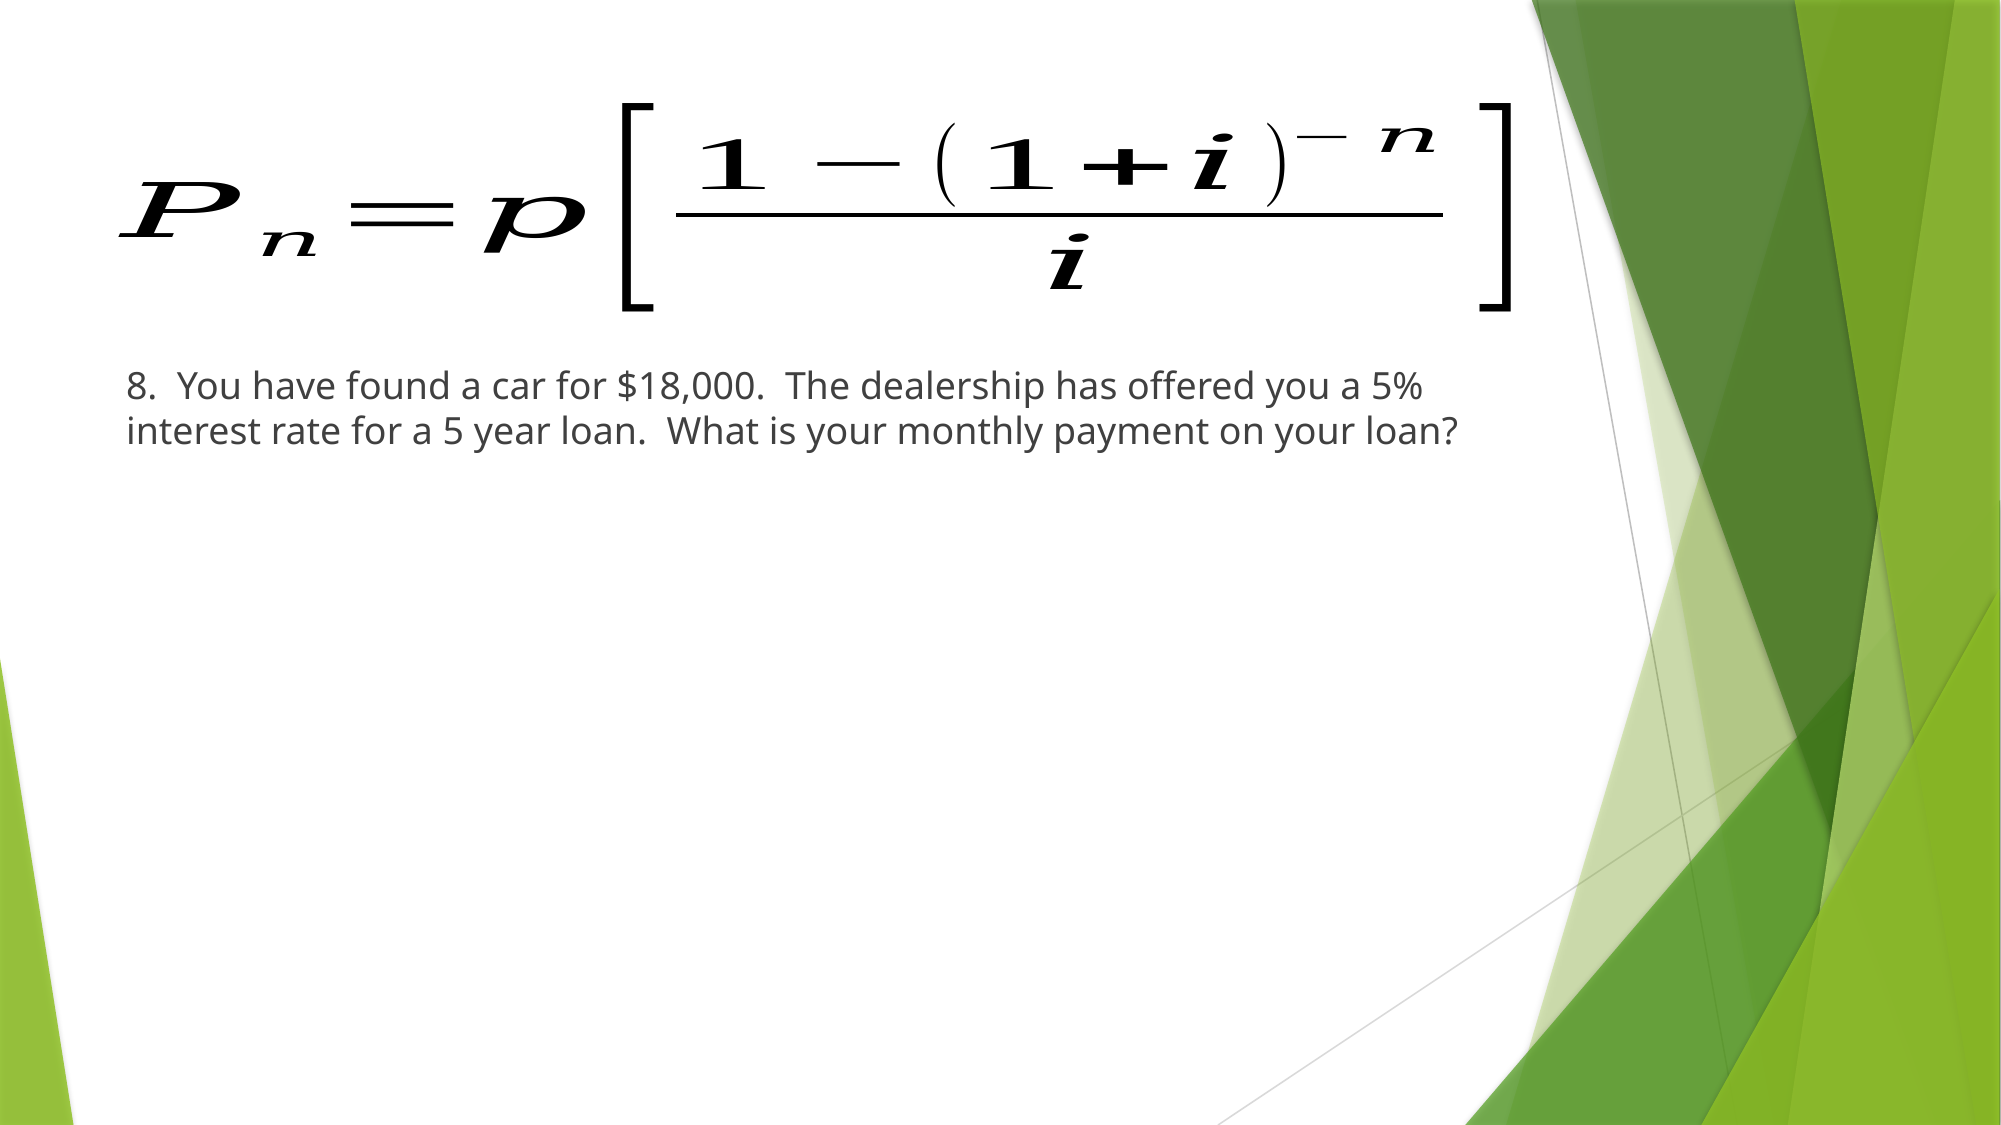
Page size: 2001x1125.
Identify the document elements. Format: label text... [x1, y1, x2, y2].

list 8. You have found a car for $18,000. The dealership has offered you a 5% interest rate for a 5 year loan. What is your monthly payment on your loan? [111, 354, 1522, 992]
